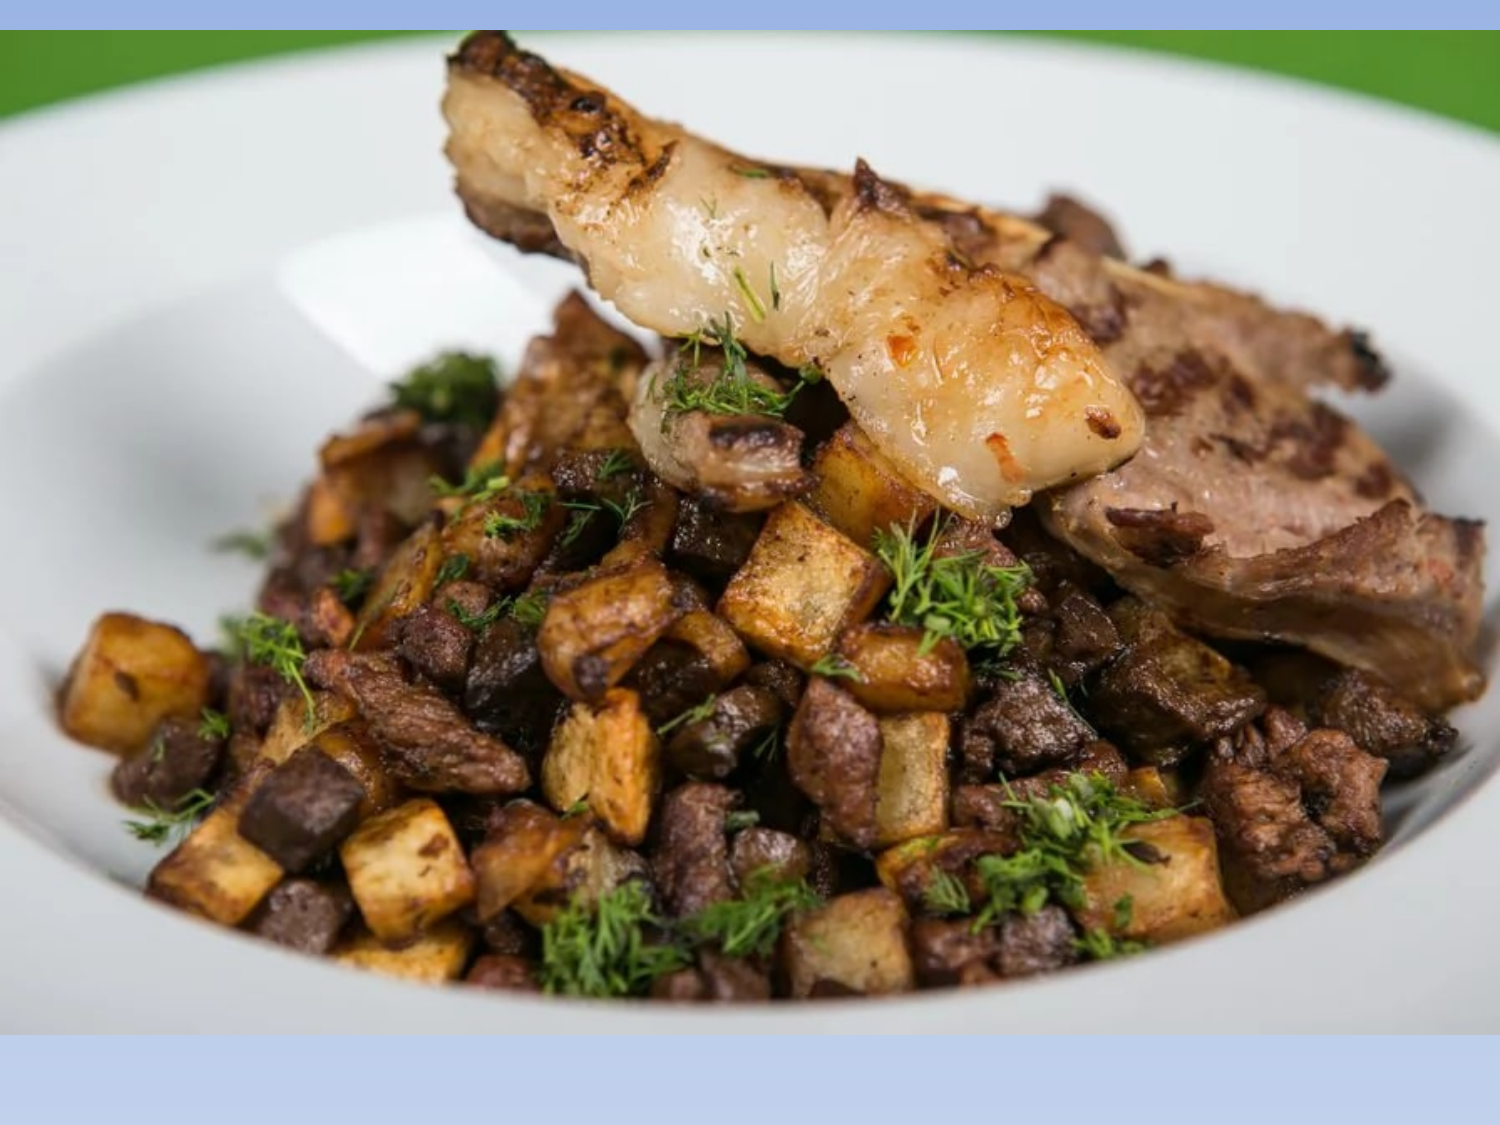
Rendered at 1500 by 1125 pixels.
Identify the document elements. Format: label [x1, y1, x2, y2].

picture [0, 30, 1500, 1036]
